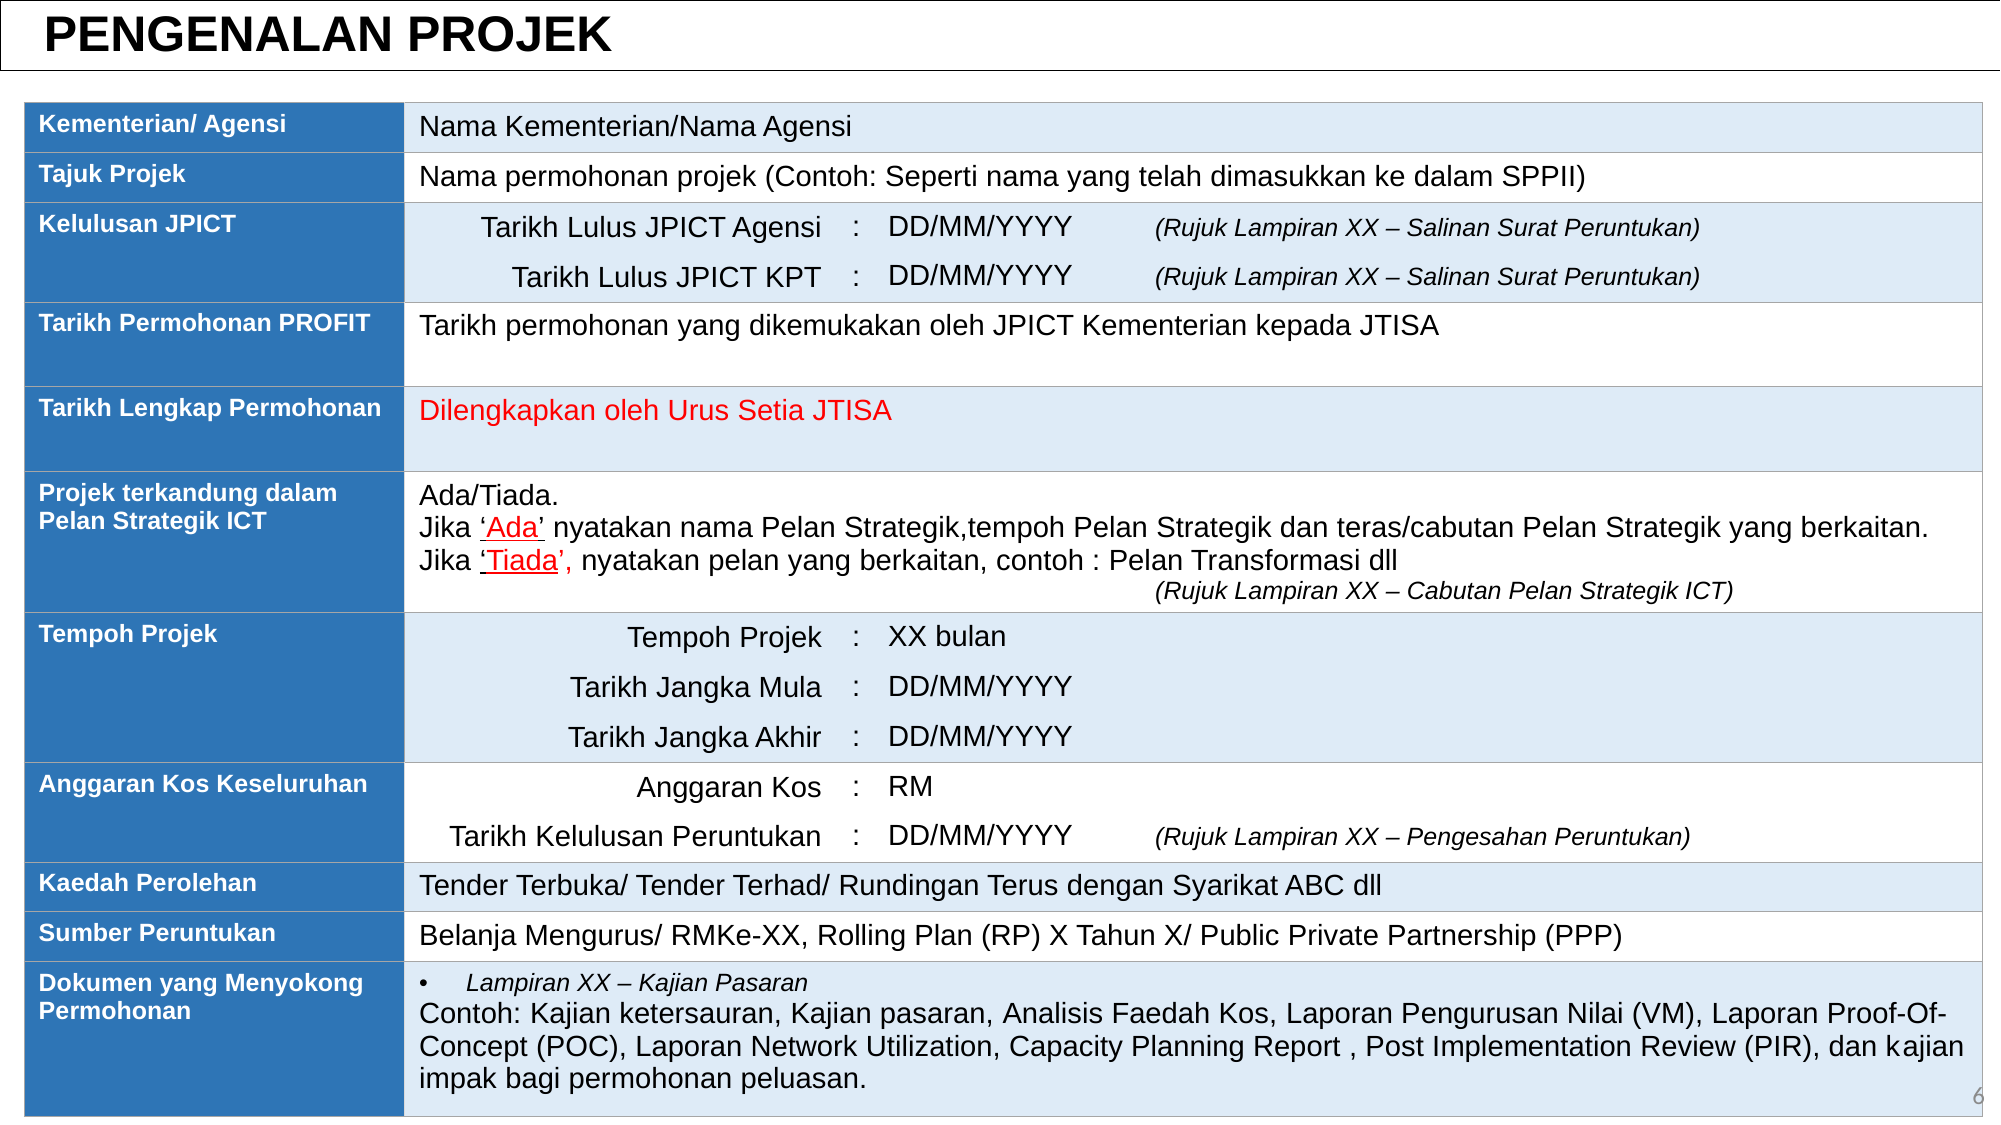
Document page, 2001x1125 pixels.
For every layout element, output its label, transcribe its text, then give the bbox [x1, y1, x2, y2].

table_cell XX bulan [873, 613, 1982, 662]
table_header Nama Kementerian/Nama Agensi [405, 103, 1982, 152]
table_cell Tempoh Projek [405, 613, 837, 662]
table_cell Dokumen yang Menyokong Permohonan [25, 962, 404, 1116]
table_cell Kaedah Perolehan [25, 863, 404, 911]
table_cell Tarikh Lulus JPICT Agensi [405, 203, 837, 252]
table_cell Ada/Tiada. Jika ‘Ada’ nyatakan nama Pelan Strategik,tempoh Pelan Strategik dan teras/cabutan Pelan Strategik yang berkaitan. Jika ‘Tiada’, nyatakan pelan yang berkaitan, contoh : Pelan Transformasi dll (Rujuk Lampiran XX – Cabutan Pelan Strategik ICT) [405, 472, 1982, 612]
table_cell Tajuk Projek [25, 153, 404, 202]
table_cell : [837, 712, 873, 762]
table_cell Tarikh Jangka Mula [405, 662, 837, 712]
table_cell Tempoh Projek [25, 613, 404, 762]
table_cell DD/MM/YYYY [873, 712, 1982, 762]
table_cell : [837, 812, 873, 862]
table_cell DD/MM/YYYY (Rujuk Lampiran XX – Pengesahan Peruntukan) [873, 812, 1982, 862]
table_cell Tarikh Kelulusan Peruntukan [405, 812, 837, 862]
table_cell Belanja Mengurus/ RMKe-XX, Rolling Plan (RP) X Tahun X/ Public Private Partnership (PPP) [405, 912, 1982, 961]
table_cell Tarikh Permohonan PROFIT [25, 303, 404, 386]
table_cell RM [873, 763, 1982, 812]
table_cell Tarikh Lulus JPICT KPT [405, 252, 837, 302]
table_cell Anggaran Kos [405, 763, 837, 812]
table_cell Nama permohonan projek (Contoh: Seperti nama yang telah dimasukkan ke dalam SPPII) [405, 153, 1982, 202]
table_cell DD/MM/YYYY (Rujuk Lampiran XX – Salinan Surat Peruntukan) [873, 203, 1982, 252]
table_cell DD/MM/YYYY (Rujuk Lampiran XX – Salinan Surat Peruntukan) [873, 252, 1982, 302]
table_cell Tarikh Lengkap Permohonan [25, 387, 404, 471]
table_cell Tarikh permohonan yang dikemukakan oleh JPICT Kementerian kepada JTISA [405, 303, 1982, 386]
table_cell Sumber Peruntukan [25, 912, 404, 961]
table_header Kementerian/ Agensi [25, 103, 404, 152]
table_cell Tender Terbuka/ Tender Terhad/ Rundingan Terus dengan Syarikat ABC dll [405, 863, 1982, 911]
table_cell : [837, 662, 873, 712]
table_cell Kelulusan JPICT [25, 203, 404, 302]
table_cell Tarikh Jangka Akhir [405, 712, 837, 762]
table_cell : [837, 203, 873, 252]
table_cell : [837, 613, 873, 662]
table_cell : [837, 763, 873, 812]
table_cell Dilengkapkan oleh Urus Setia JTISA [405, 387, 1982, 471]
table_cell Anggaran Kos Keseluruhan [25, 763, 404, 862]
table_cell Lampiran XX – Kajian Pasaran Contoh: Kajian ketersauran, Kajian pasaran, Analisis Faedah Kos, Laporan Pengurusan Nilai (VM), Laporan Proof-Of-Concept (POC), Laporan Network Utilization, Capacity Planning Report , Post Implementation Review (PIR), dan kajian impak bagi permohonan peluasan. [405, 962, 1982, 1116]
title PENGENALAN PROJEK [0, 0, 2000, 71]
table_cell DD/MM/YYYY [873, 662, 1982, 712]
table_cell : [837, 252, 873, 302]
slide_number 6 [1550, 1065, 2000, 1125]
table_cell Projek terkandung dalam Pelan Strategik ICT [25, 472, 404, 612]
